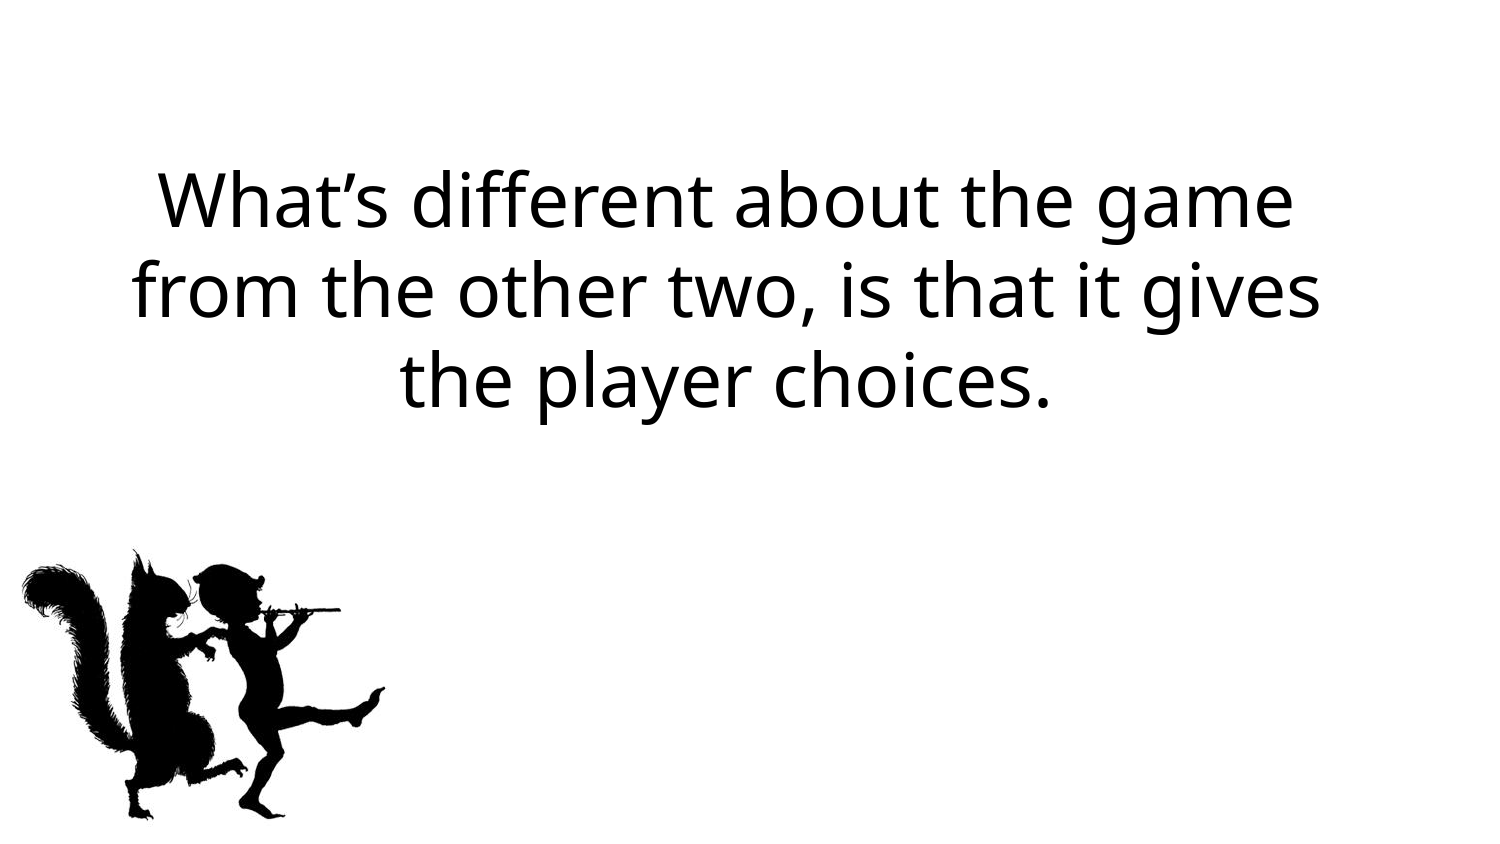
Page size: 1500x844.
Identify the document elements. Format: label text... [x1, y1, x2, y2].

picture [21, 529, 397, 832]
text_box What’s different about the game from the other two, is that it gives the player choices. [35, 137, 1439, 422]
